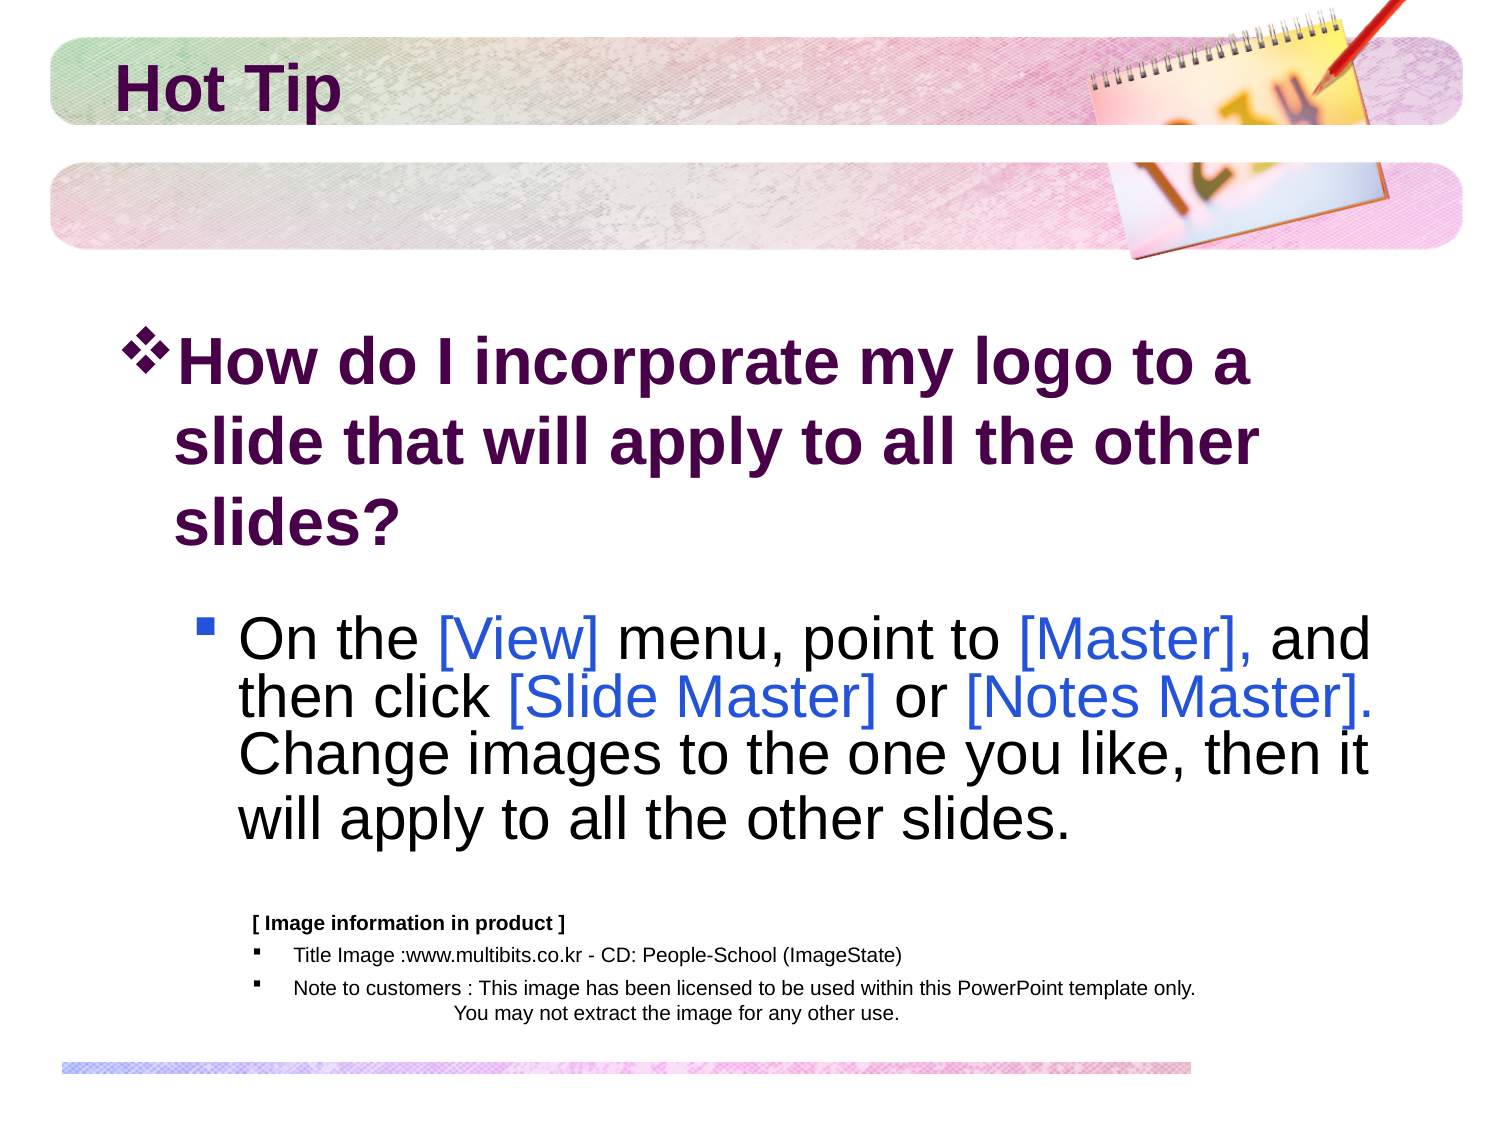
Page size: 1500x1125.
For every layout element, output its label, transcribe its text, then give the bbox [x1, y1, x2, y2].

text_box [ Image information in product ] Title Image :www.multibits.co.kr - CD: People-School (ImageState) Note to customers : This image has been licensed to be used within this PowerPoint template only. You may not extract the image for any other use. [237, 902, 1275, 1032]
title Hot Tip [99, 44, 1063, 125]
picture [62, 1062, 1191, 1074]
list How do I incorporate my logo to a slide that will apply to all the other slides? On the [View] menu, point to [Master], and then click [Slide Master] or [Notes Master]. Change images to the one you like, then it will apply to all the other slides. [101, 310, 1392, 1026]
picture [50, 163, 1463, 260]
picture [50, 0, 1463, 125]
